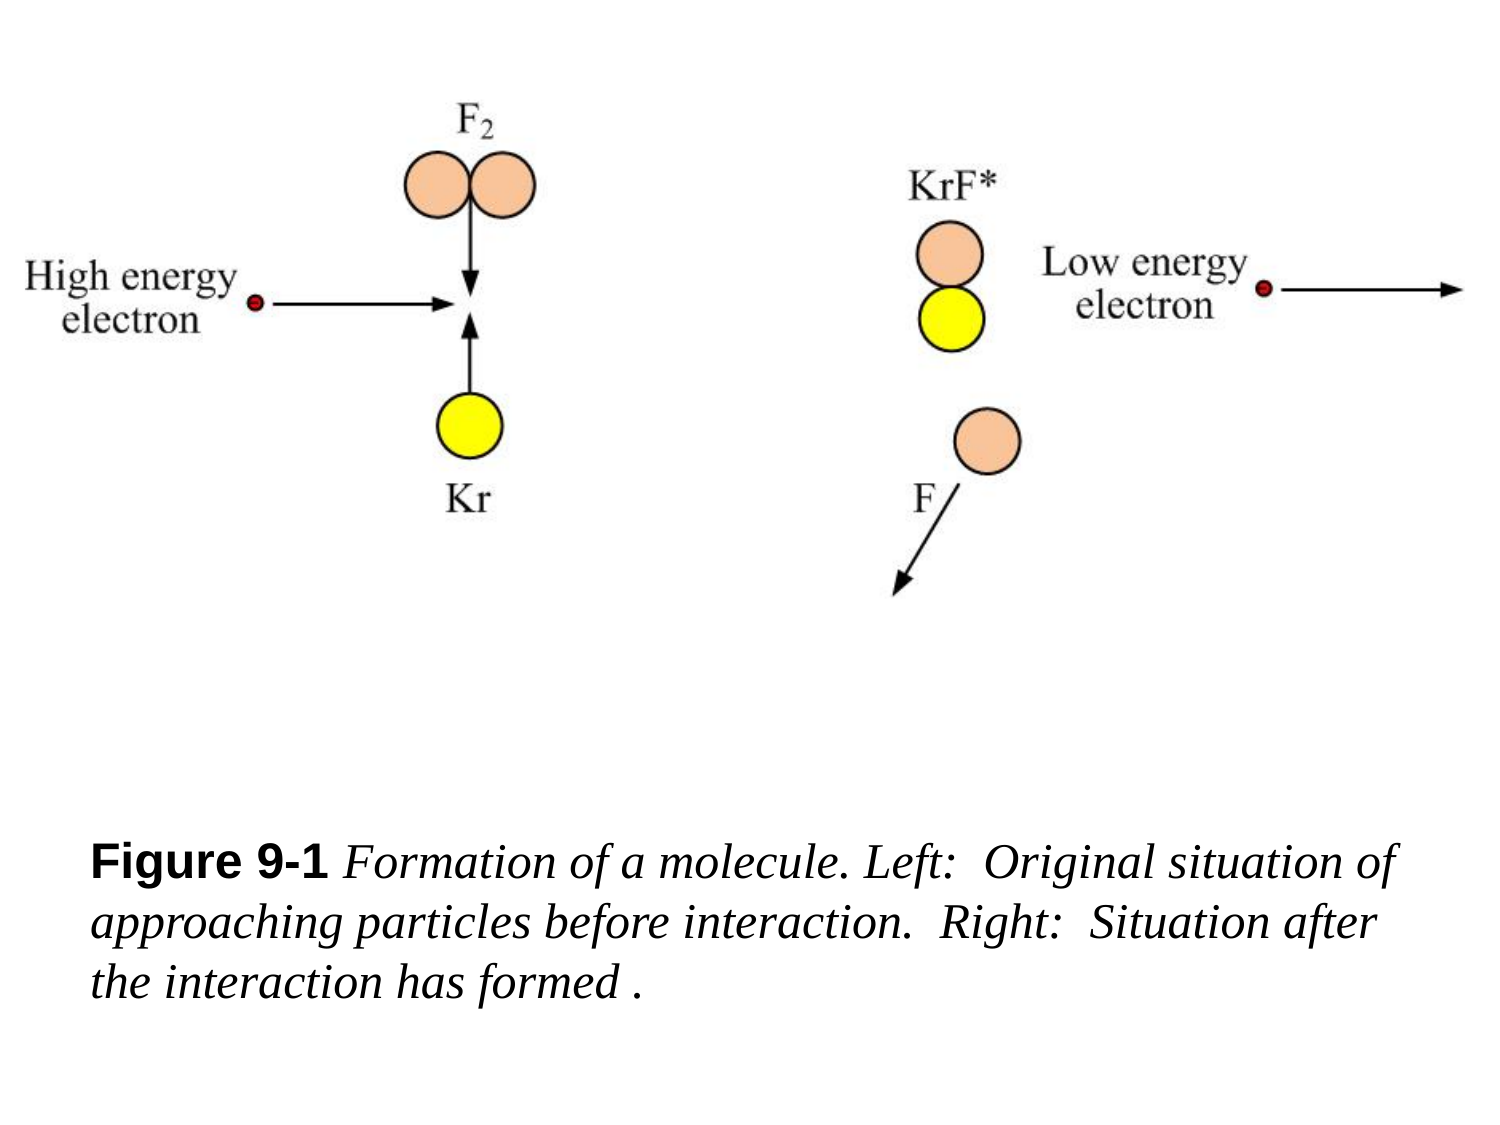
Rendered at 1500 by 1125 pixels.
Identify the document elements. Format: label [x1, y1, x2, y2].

list [24, 87, 1466, 726]
